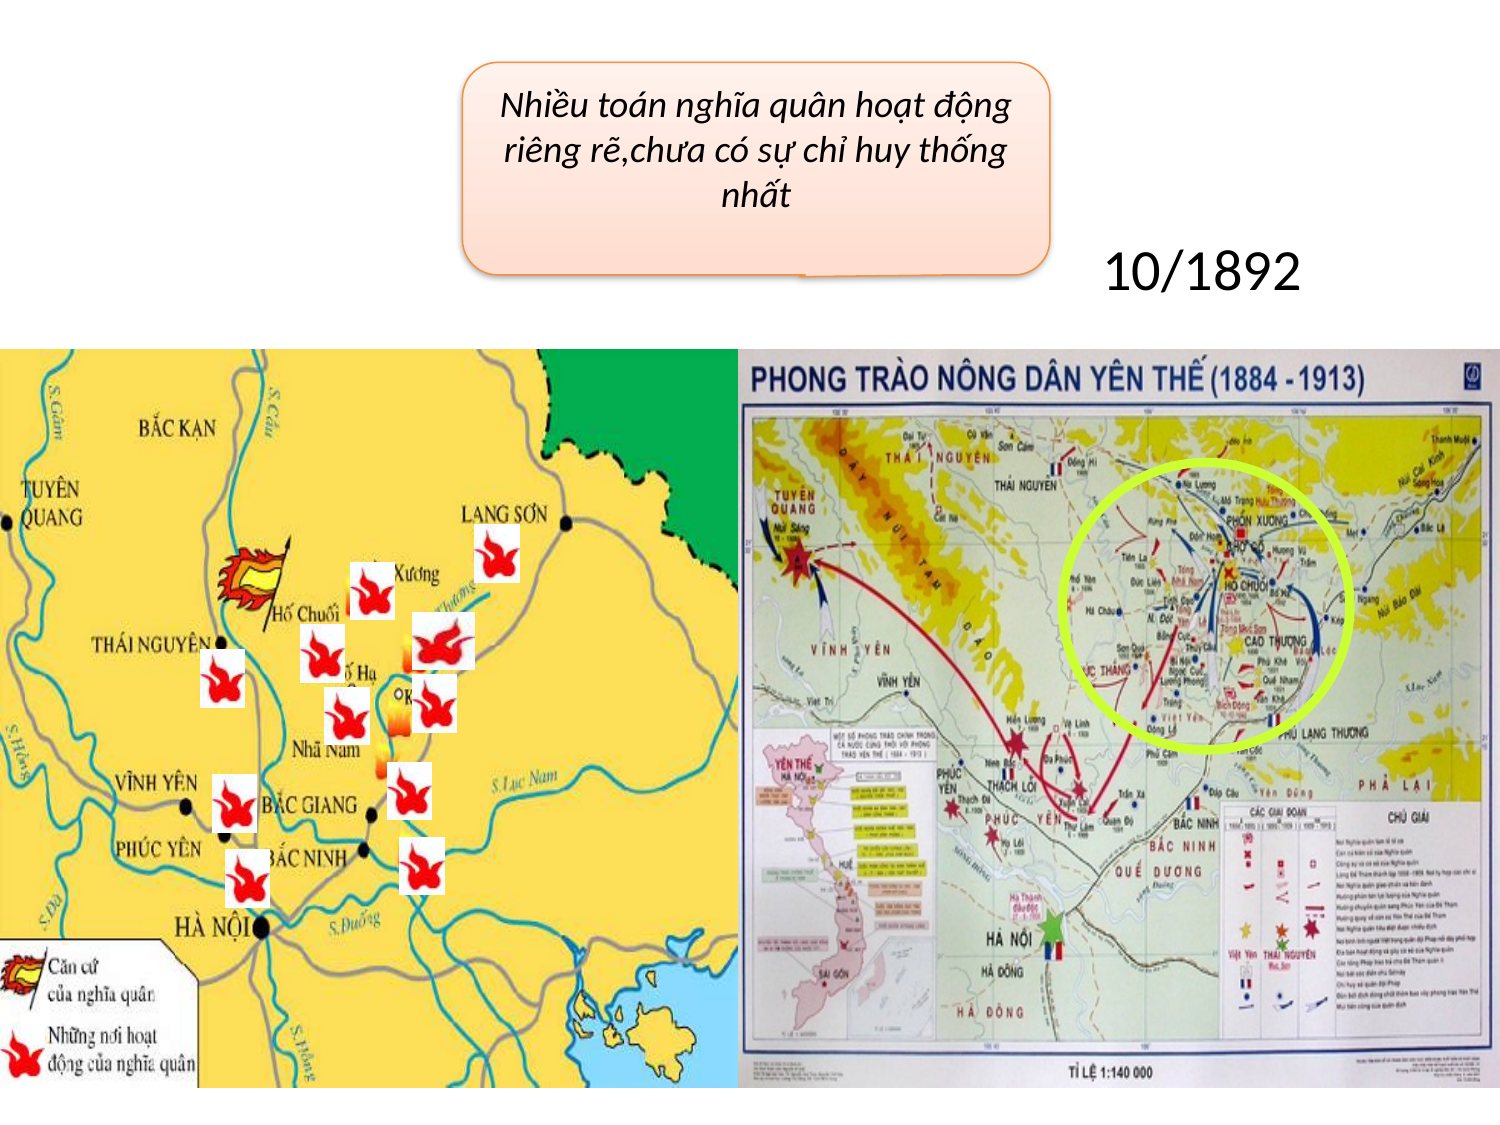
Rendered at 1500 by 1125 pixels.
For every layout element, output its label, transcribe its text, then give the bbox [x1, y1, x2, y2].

picture [387, 762, 432, 821]
picture [212, 774, 257, 833]
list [0, 349, 738, 1088]
text_box Nhiều toán nghĩa quân hoạt động riêng rẽ,chưa có sự chỉ huy thống nhất [461, 61, 1051, 278]
picture [412, 612, 476, 671]
picture [399, 837, 445, 896]
picture [412, 674, 457, 733]
picture [349, 562, 395, 621]
picture [474, 524, 520, 583]
picture [199, 649, 245, 708]
text_box 10/1892 [1087, 224, 1450, 310]
picture [738, 349, 1500, 1088]
picture [324, 687, 370, 746]
picture [0, 1024, 45, 1083]
picture [299, 624, 345, 683]
picture [224, 849, 270, 908]
